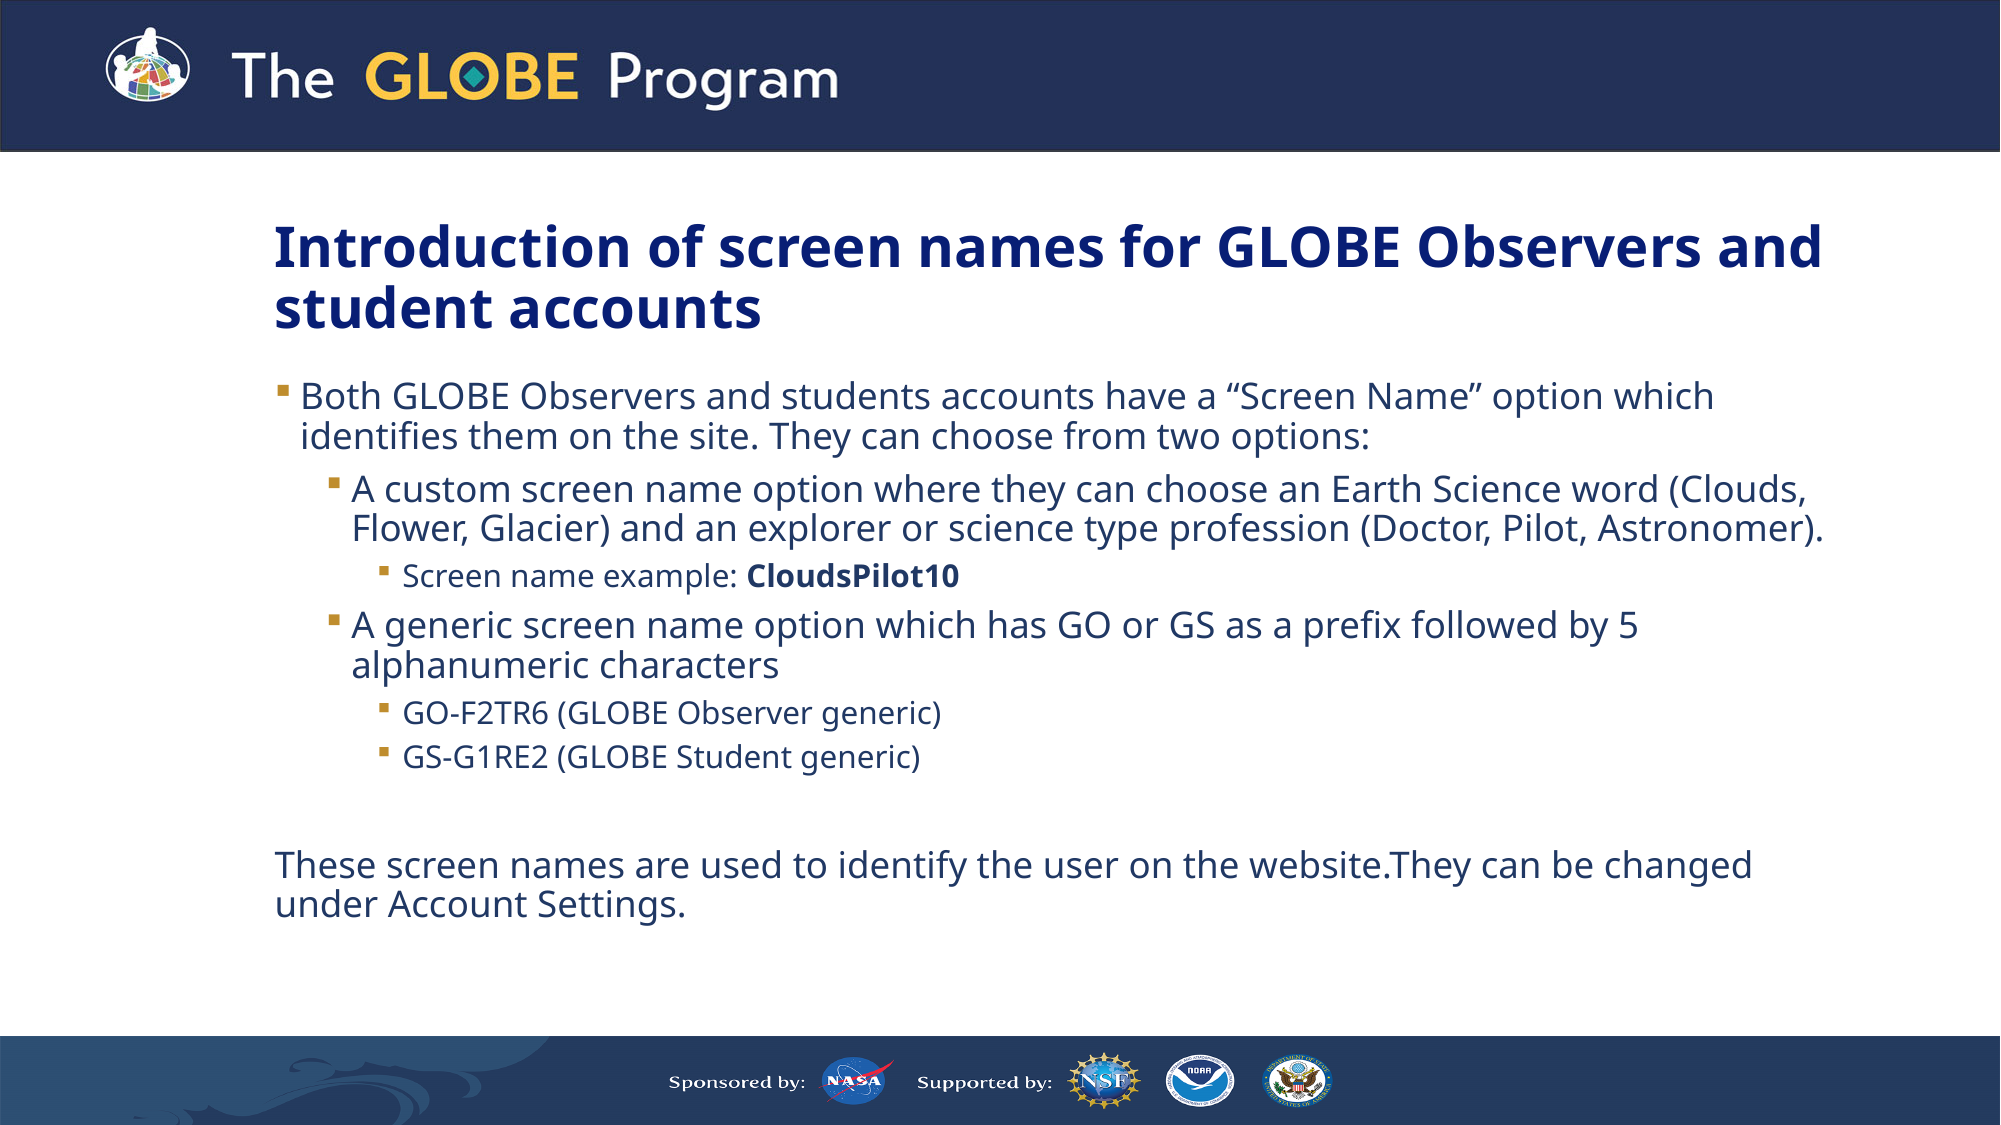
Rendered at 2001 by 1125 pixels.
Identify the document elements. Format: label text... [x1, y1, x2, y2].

picture [0, 1036, 2000, 1125]
title Introduction of screen names for GLOBE Observers and student accounts [259, 194, 1910, 349]
picture [0, 0, 2000, 152]
list Both GLOBE Observers and students accounts have a “Screen Name” option which identifies them on the site. They can choose from two options: A custom screen name option where they can choose an Earth Science word (Clouds, Flower, Glacier) and an explorer or science type profession (Doctor, Pilot, Astronomer). Screen name example: CloudsPilot10 A generic screen name option which has GO or GS as a prefix followed by 5 alphanumeric characters GO-F2TR6 (GLOBE Observer generic) GS-G1RE2 (GLOBE Student generic) These screen names are used to identify the user on the website.They can be changed under Account Settings. [259, 370, 1858, 961]
